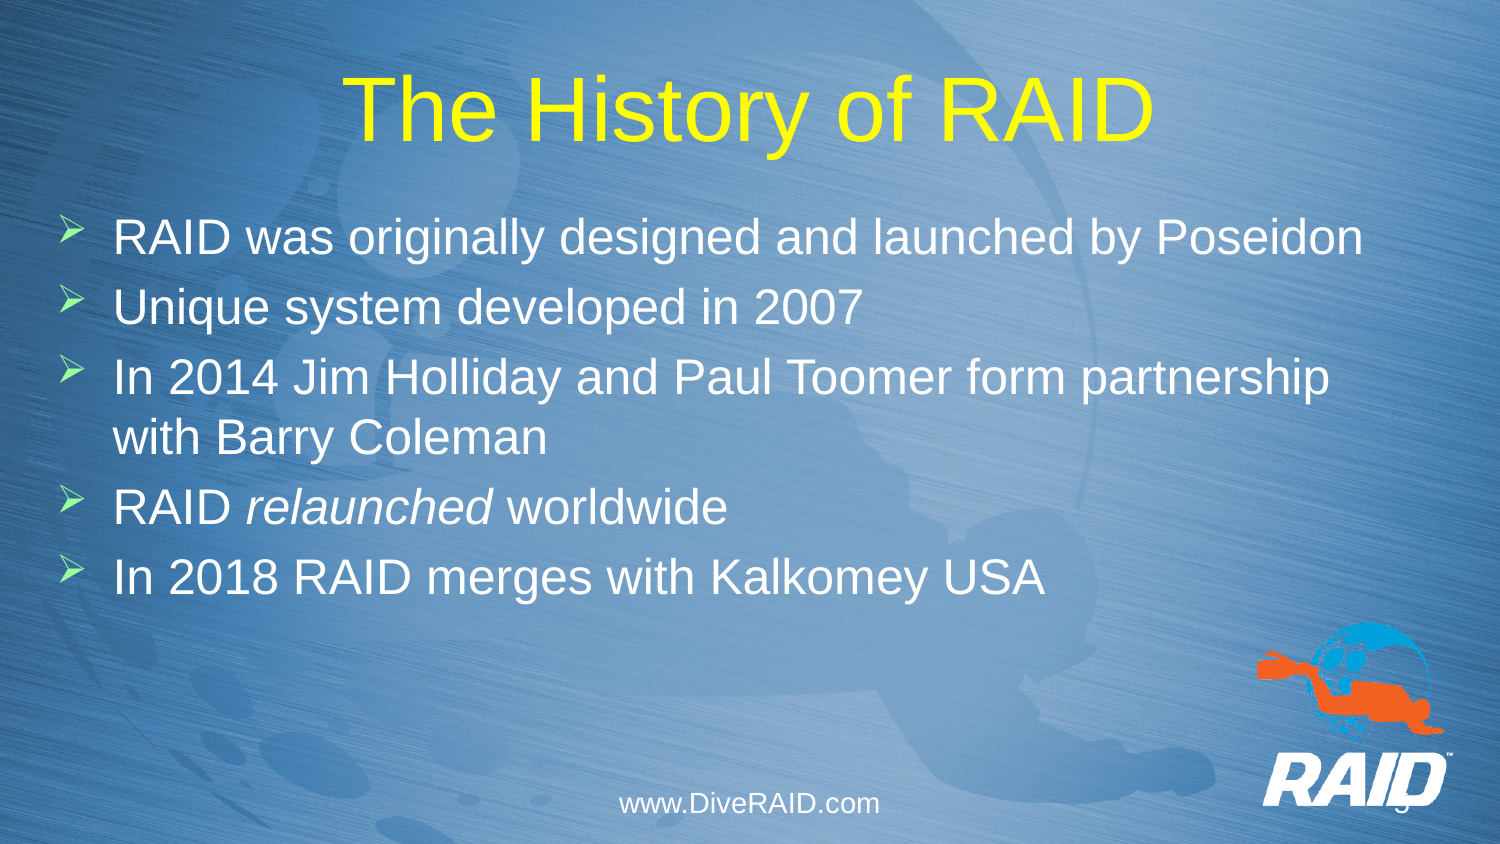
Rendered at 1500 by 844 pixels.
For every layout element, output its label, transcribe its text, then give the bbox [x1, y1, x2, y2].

title The History of RAID [74, 33, 1426, 175]
footer www.DiveRAID.com [512, 768, 988, 828]
list RAID was originally designed and launched by Poseidon Unique system developed in 2007 In 2014 Jim Holliday and Paul Toomer form partnership with Barry Coleman RAID relaunched worldwide In 2018 RAID merges with Kalkomey USA [41, 196, 1448, 754]
slide_number 5 [1074, 768, 1426, 828]
picture [0, 0, 1500, 844]
